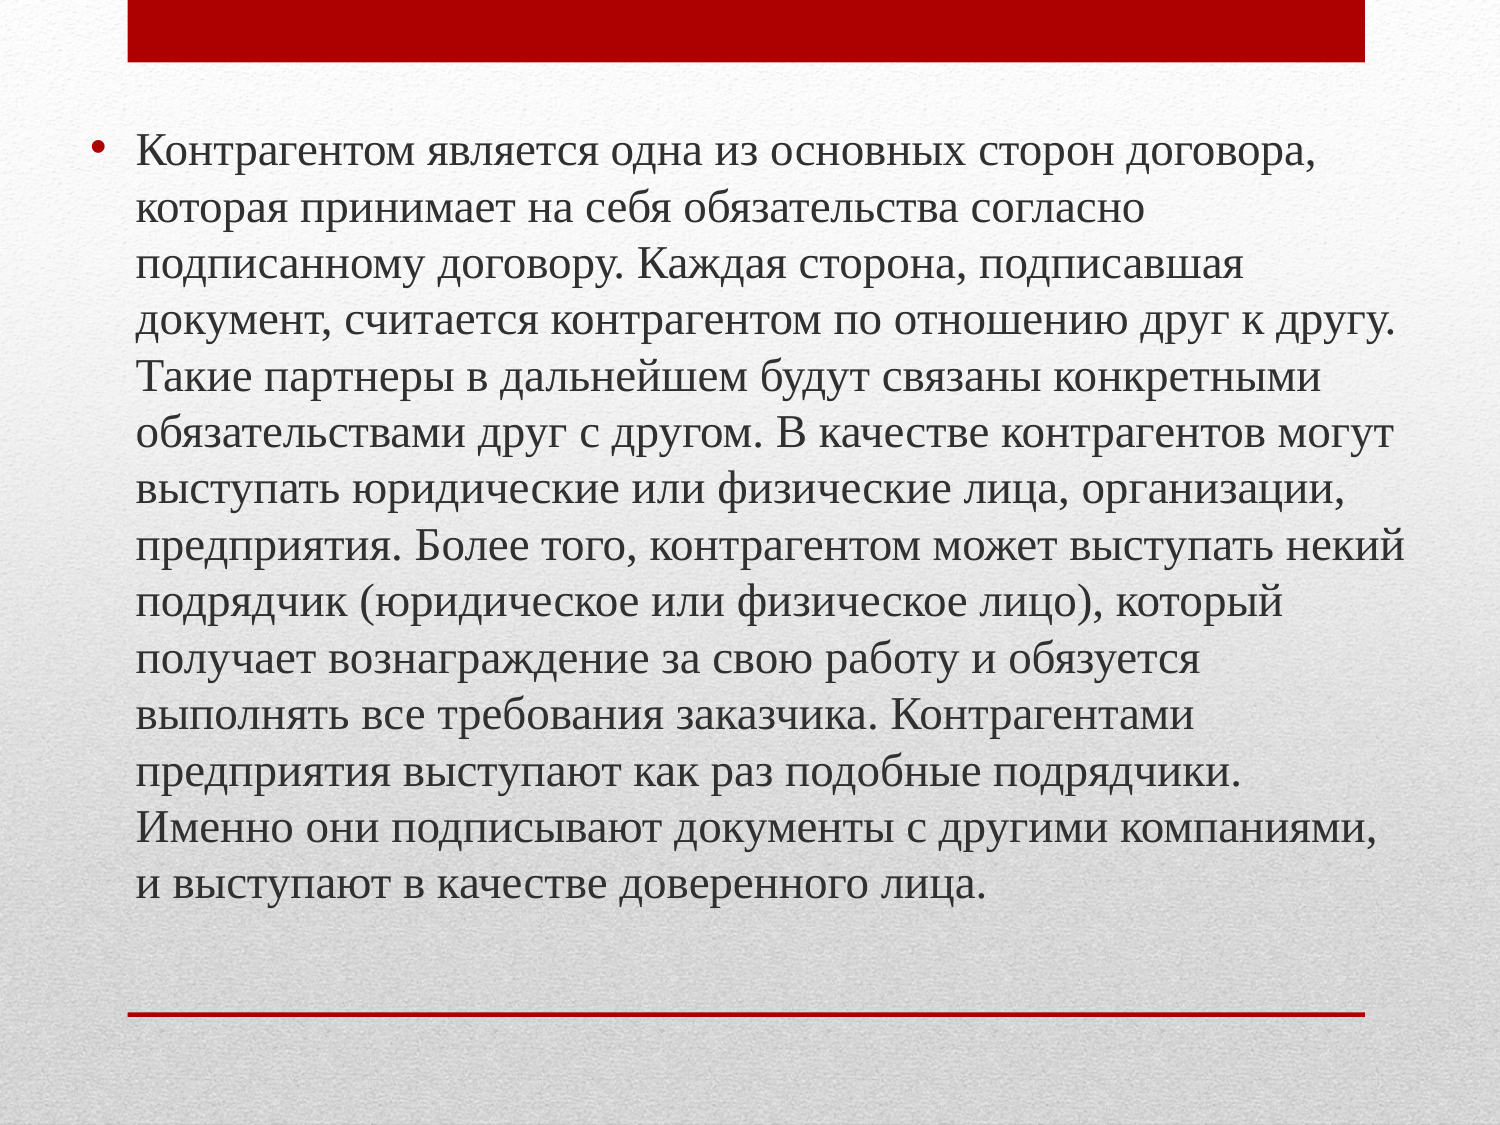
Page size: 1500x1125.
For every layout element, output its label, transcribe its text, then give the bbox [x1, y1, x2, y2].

list Контрагентом является одна из основных сторон договора, которая принимает на себя обязательства согласно подписанному договору. Каждая сторона, подписавшая документ, считается контрагентом по отношению друг к другу. Такие партнеры в дальнейшем будут связаны конкретными обязательствами друг с другом. В качестве контрагентов могут выступать юридические или физические лица, организации, предприятия. Более того, контрагентом может выступать некий подрядчик (юридическое или физическое лицо), который получает вознаграждение за свою работу и обязуется выполнять все требования заказчика. Контрагентами предприятия выступают как раз подобные подрядчики. Именно они подписывают документы с другими компаниями, и выступают в качестве доверенного лица. [75, 78, 1425, 1005]
